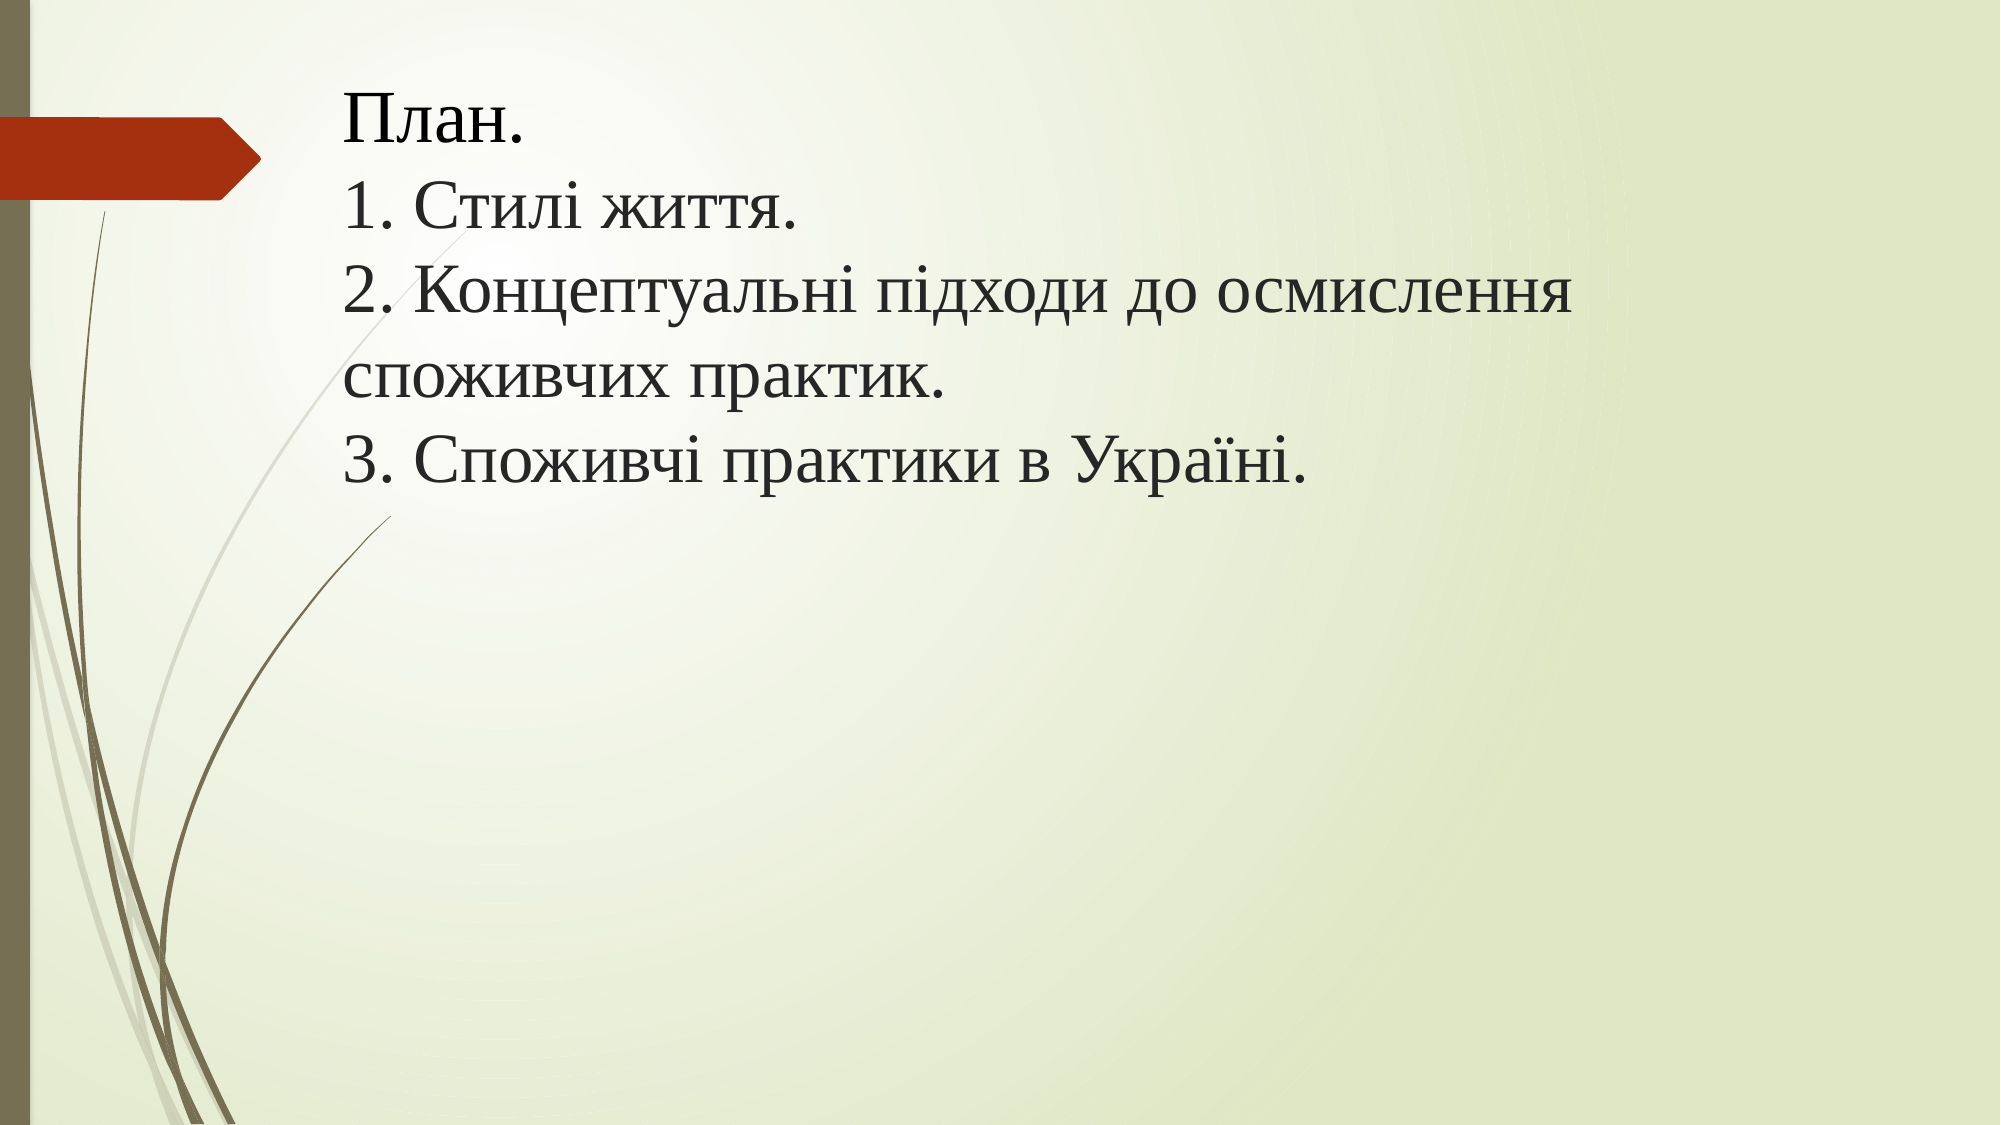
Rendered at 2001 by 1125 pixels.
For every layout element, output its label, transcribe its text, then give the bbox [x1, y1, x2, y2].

title План. 1. Стилі життя. 2. Концептуальні підходи до осмислення споживчих практик. 3. Споживчі практики в Україні. [327, 59, 1863, 891]
